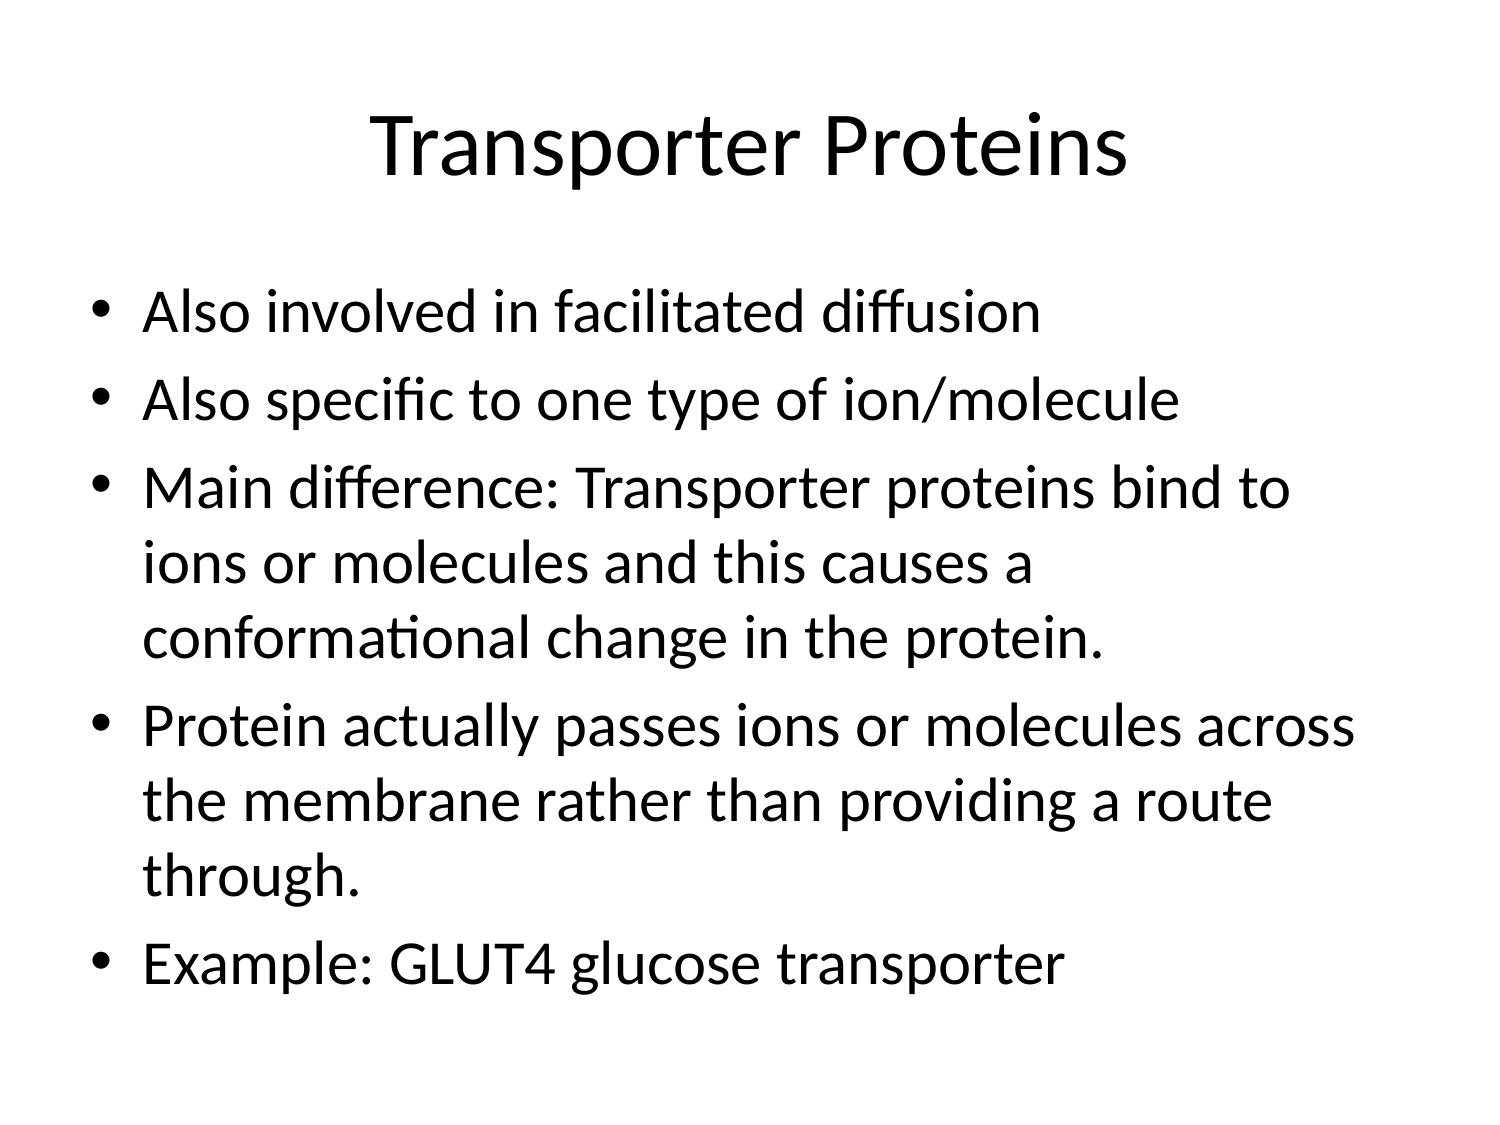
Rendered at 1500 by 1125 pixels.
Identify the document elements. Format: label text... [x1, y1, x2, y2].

title Transporter Proteins [75, 45, 1425, 233]
list Also involved in facilitated diffusion Also specific to one type of ion/molecule Main difference: Transporter proteins bind to ions or molecules and this causes a conformational change in the protein. Protein actually passes ions or molecules across the membrane rather than providing a route through. Example: GLUT4 glucose transporter [75, 262, 1425, 1005]
